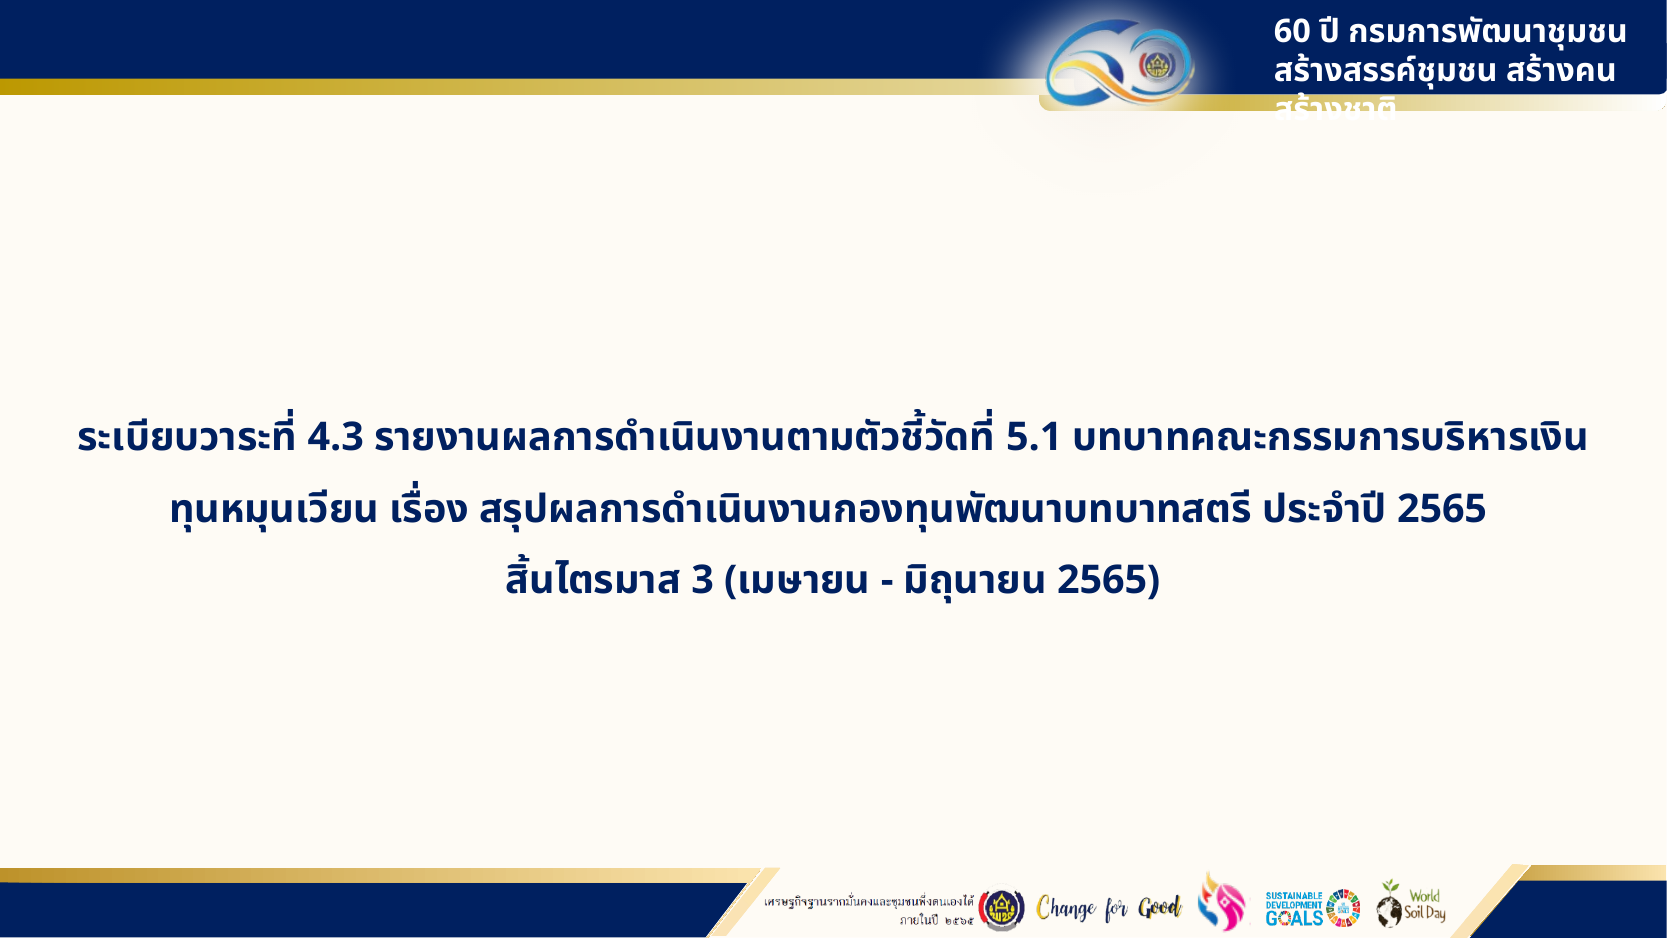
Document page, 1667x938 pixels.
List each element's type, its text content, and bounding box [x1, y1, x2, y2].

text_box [0, 0, 1667, 209]
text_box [0, 862, 1667, 938]
text_box ระเบียบวาระที่ 4.3 รายงานผลการดำเนินงานตามตัวชี้วัดที่ 5.1 บทบาทคณะกรรมการบริหารเงินทุนหมุนเวียน เรื่อง สรุปผลการดำเนินงานกองทุนพัฒนาบทบาทสตรี ประจำปี 2565 สิ้นไตรมาส 3 (เมษายน - มิถุนายน 2565) [0, 366, 1667, 633]
